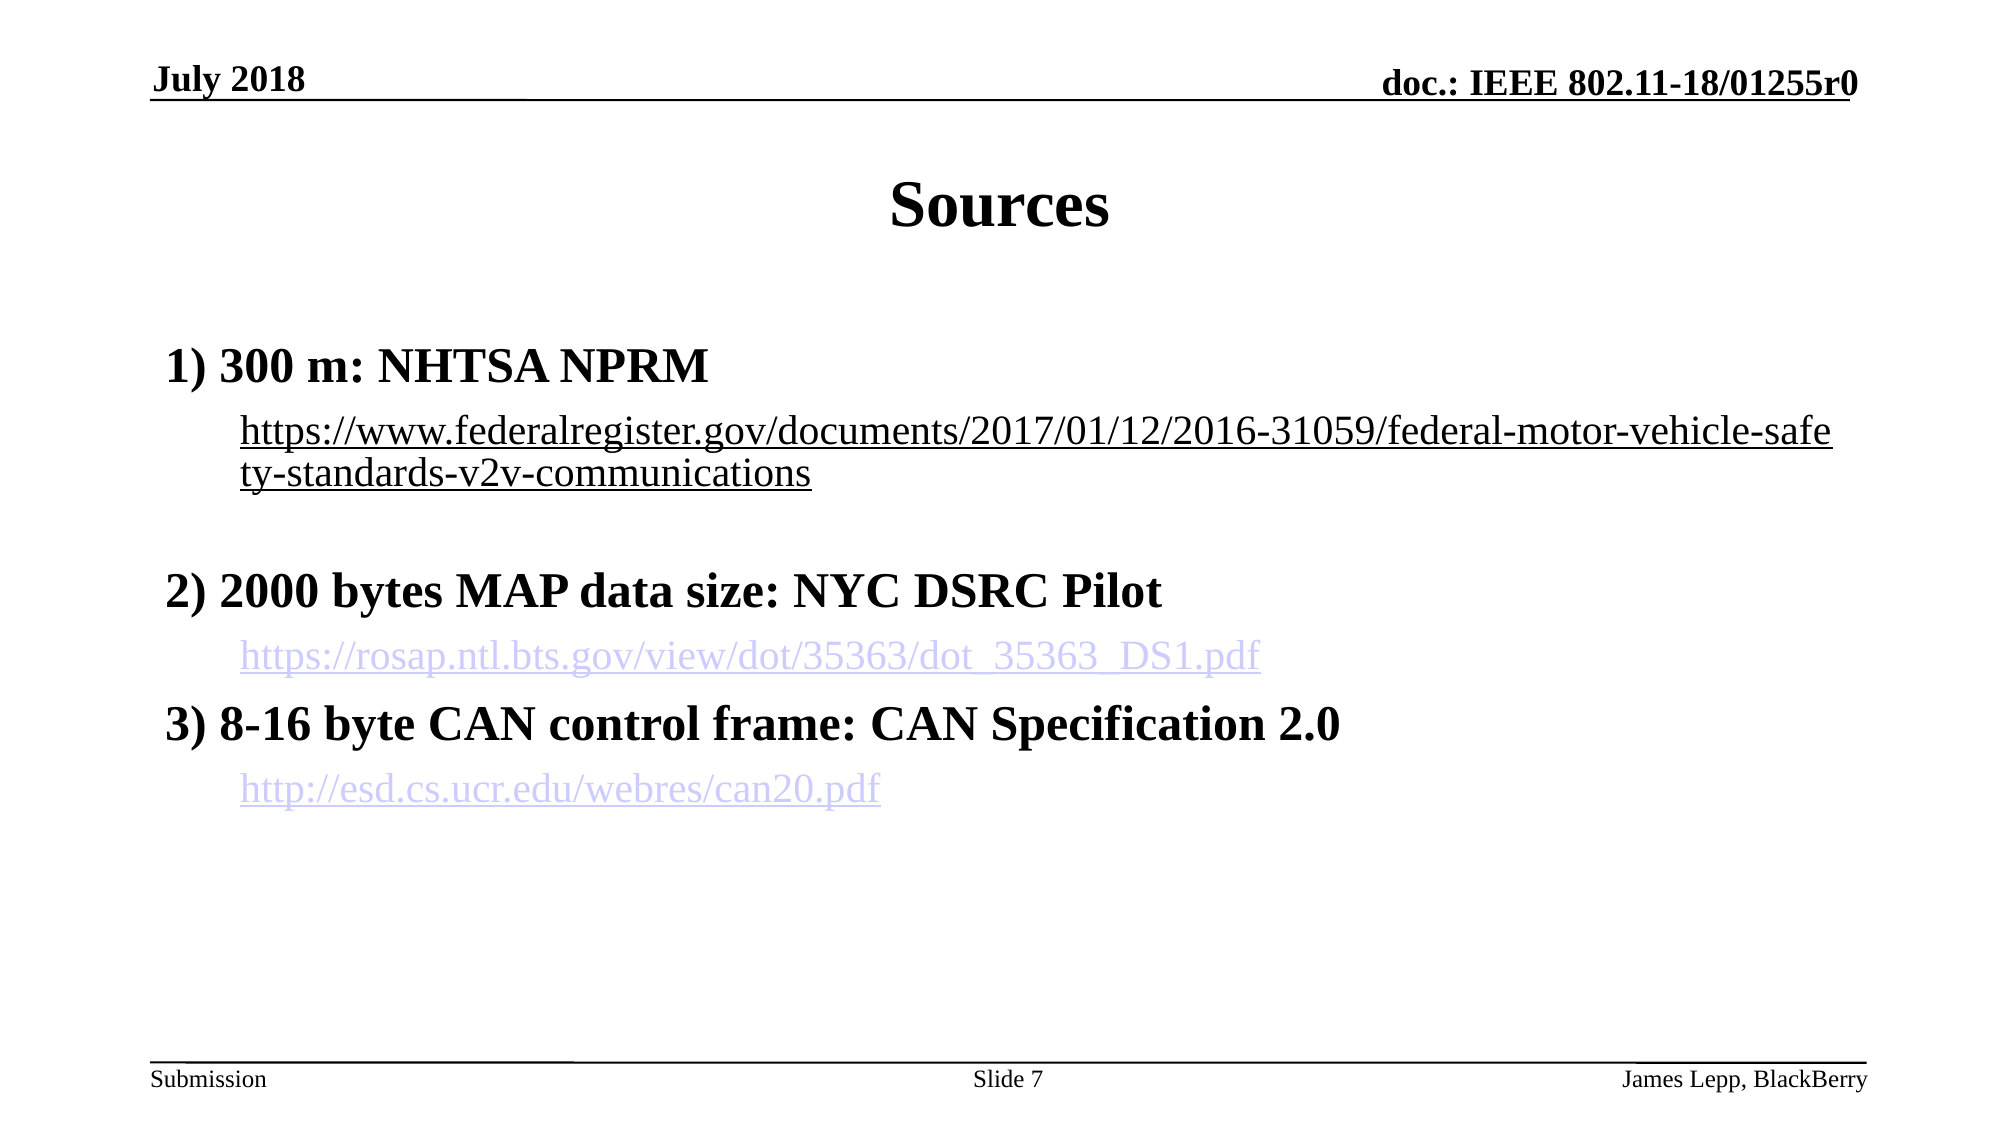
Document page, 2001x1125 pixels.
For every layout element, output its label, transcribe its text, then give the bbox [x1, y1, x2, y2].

title Sources [149, 112, 1850, 288]
slide_number Slide 7 [950, 1061, 1067, 1123]
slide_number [152, 54, 563, 100]
list 1) 300 m: NHTSA NPRM https://www.federalregister.gov/documents/2017/01/12/2016-31059/federal-motor-vehicle-safety-standards-v2v-communications 2) 2000 bytes MAP data size: NYC DSRC Pilot https://rosap.ntl.bts.gov/view/dot/35363/dot_35363_DS1.pdf 3) 8-16 byte CAN control frame: CAN Specification 2.0 http://esd.cs.ucr.edu/webres/can20.pdf [149, 324, 1850, 1000]
footer James Lepp, BlackBerry [1171, 1061, 1869, 1093]
